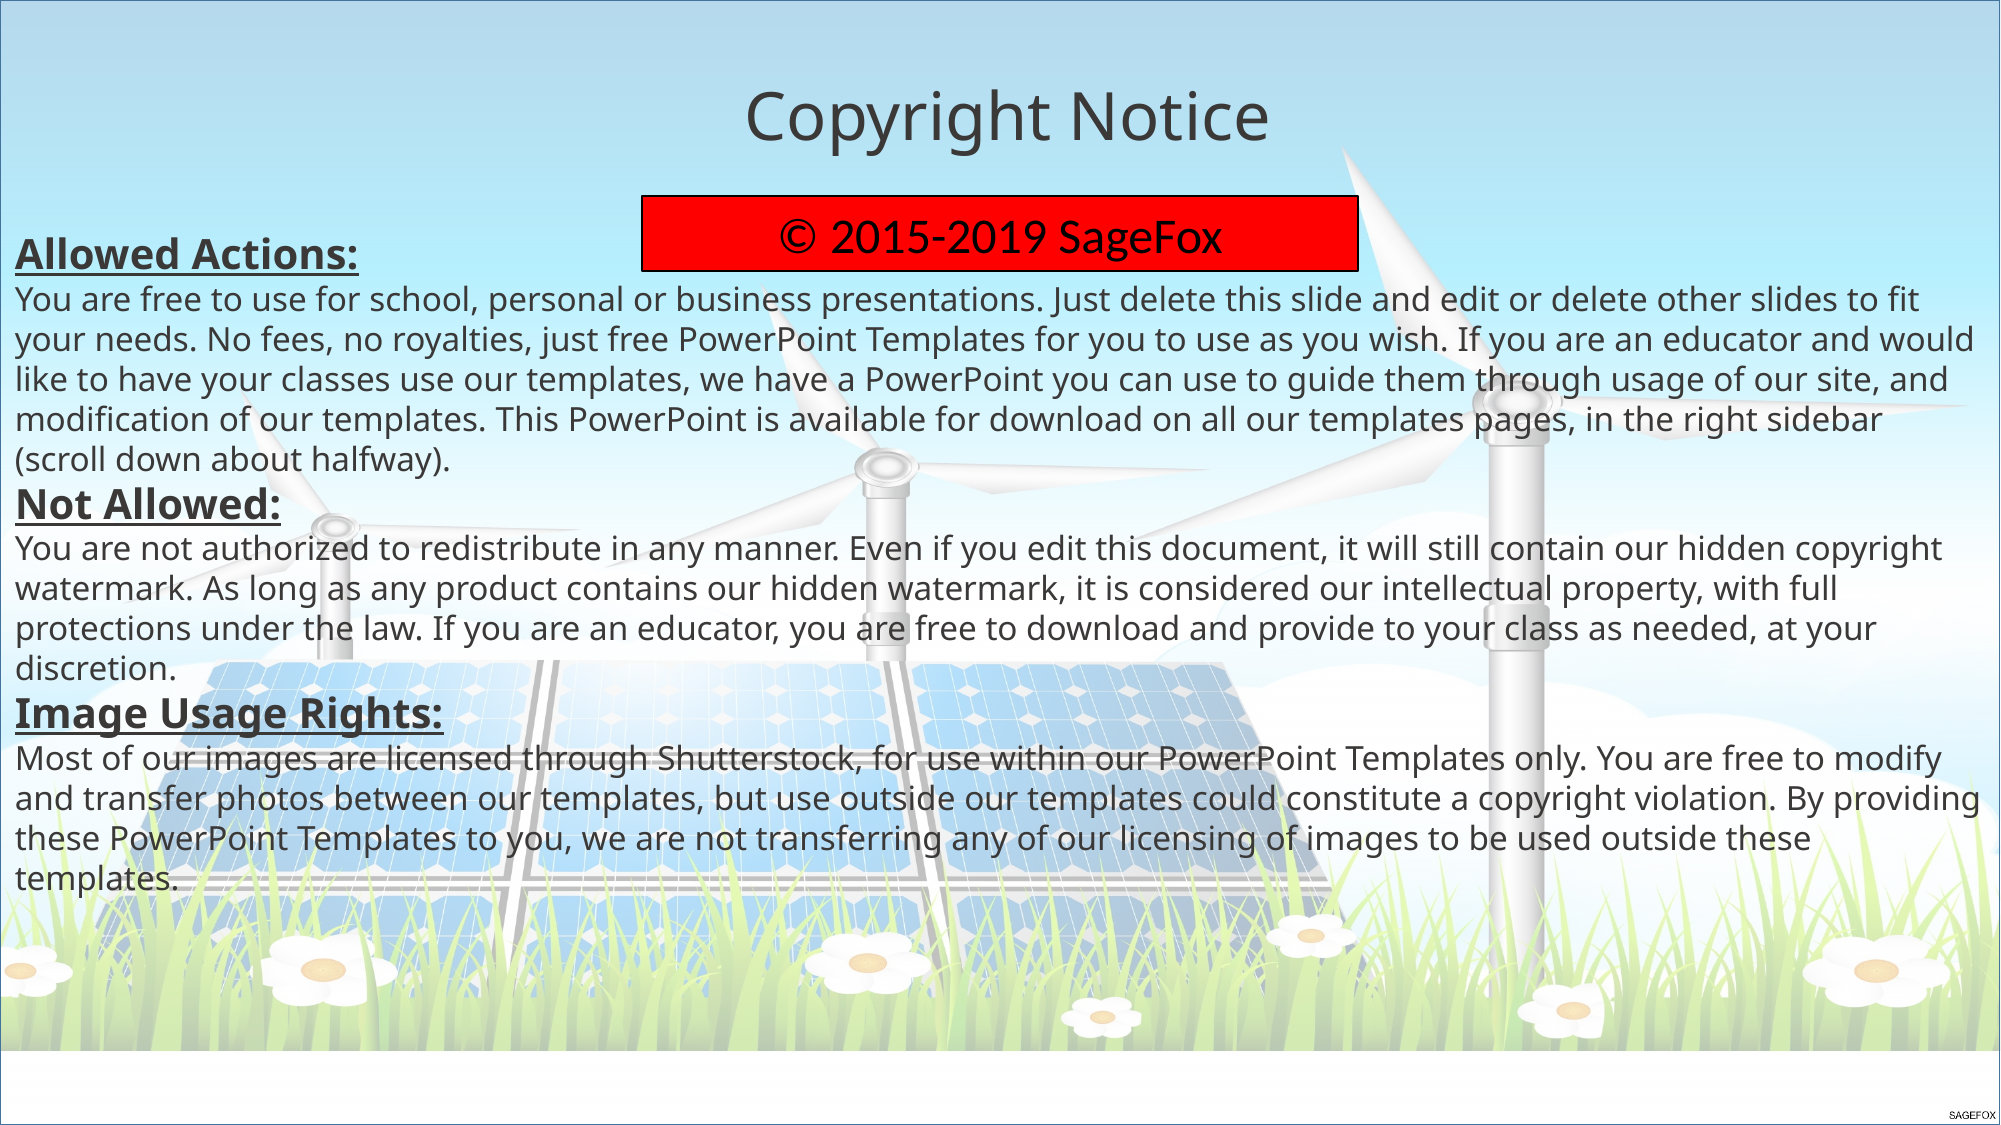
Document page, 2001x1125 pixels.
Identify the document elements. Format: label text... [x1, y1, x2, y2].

text_box © 2015-2019 SageFox [641, 196, 1358, 272]
text_box Allowed Actions: You are free to use for school, personal or business presentations. Just delete this slide and edit or delete other slides to fit your needs. No fees, no royalties, just free PowerPoint Templates for you to use as you wish. If you are an educator and would like to have your classes use our templates, we have a PowerPoint you can use to guide them through usage of our site, and modification of our templates. This PowerPoint is available for download on all our templates pages, in the right sidebar (scroll down about halfway). Not Allowed: You are not authorized to redistribute in any manner. Even if you edit this document, it will still contain our hidden copyright watermark. As long as any product contains our hidden watermark, it is considered our intellectual property, with full protections under the law. If you are an educator, you are free to download and provide to your class as needed, at your discretion. Image Usage Rights: Most of our images are licensed through Shutterstock, for use within our PowerPoint Templates only. You are free to modify and transfer photos between our templates, but use outside our templates could constitute a copyright violation. By providing these PowerPoint Templates to you, we are not transferring any of our licensing of images to be used outside these templates. [0, 0, 2000, 1125]
title Copyright Notice [493, 60, 1524, 178]
